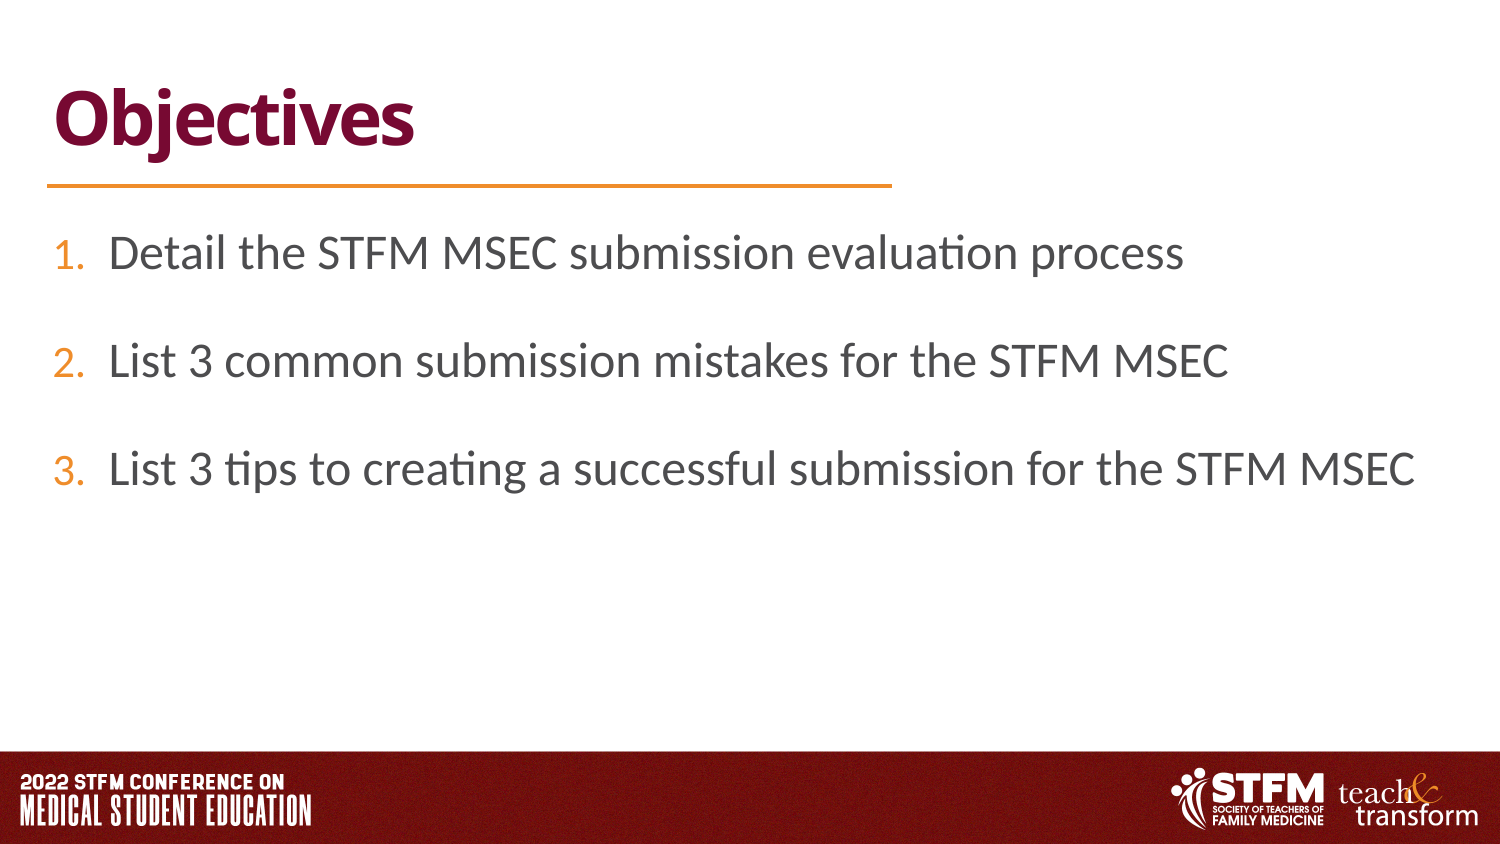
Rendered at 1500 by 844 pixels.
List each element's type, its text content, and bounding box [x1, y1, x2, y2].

picture [0, 0, 1500, 844]
title Objectives [37, 39, 1332, 203]
list Detail the STFM MSEC submission evaluation process List 3 common submission mistakes for the STFM MSEC List 3 tips to creating a successful submission for the STFM MSEC [37, 218, 1451, 729]
